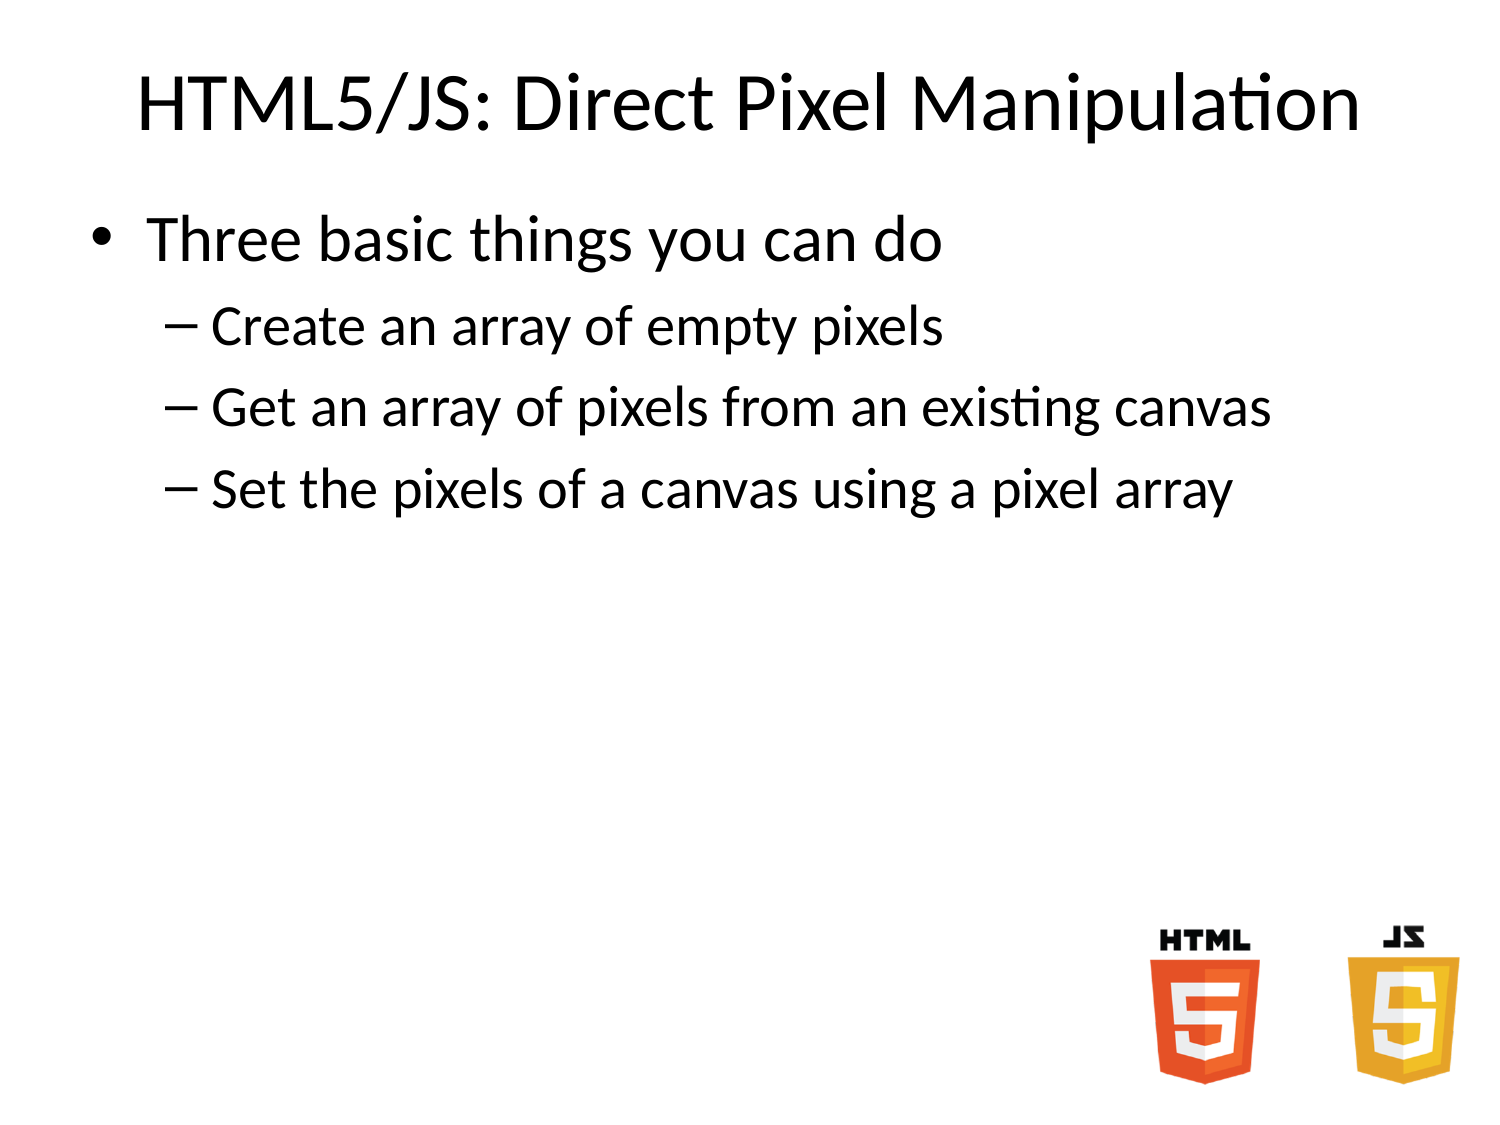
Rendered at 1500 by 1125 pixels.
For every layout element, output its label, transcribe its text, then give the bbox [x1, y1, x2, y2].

picture [1346, 924, 1460, 1086]
title HTML5/JS: Direct Pixel Manipulation [75, 45, 1425, 150]
list Three basic things you can do Create an array of empty pixels Get an array of pixels from an existing canvas Set the pixels of a canvas using a pixel array [75, 187, 1425, 1005]
picture [1149, 924, 1260, 1086]
